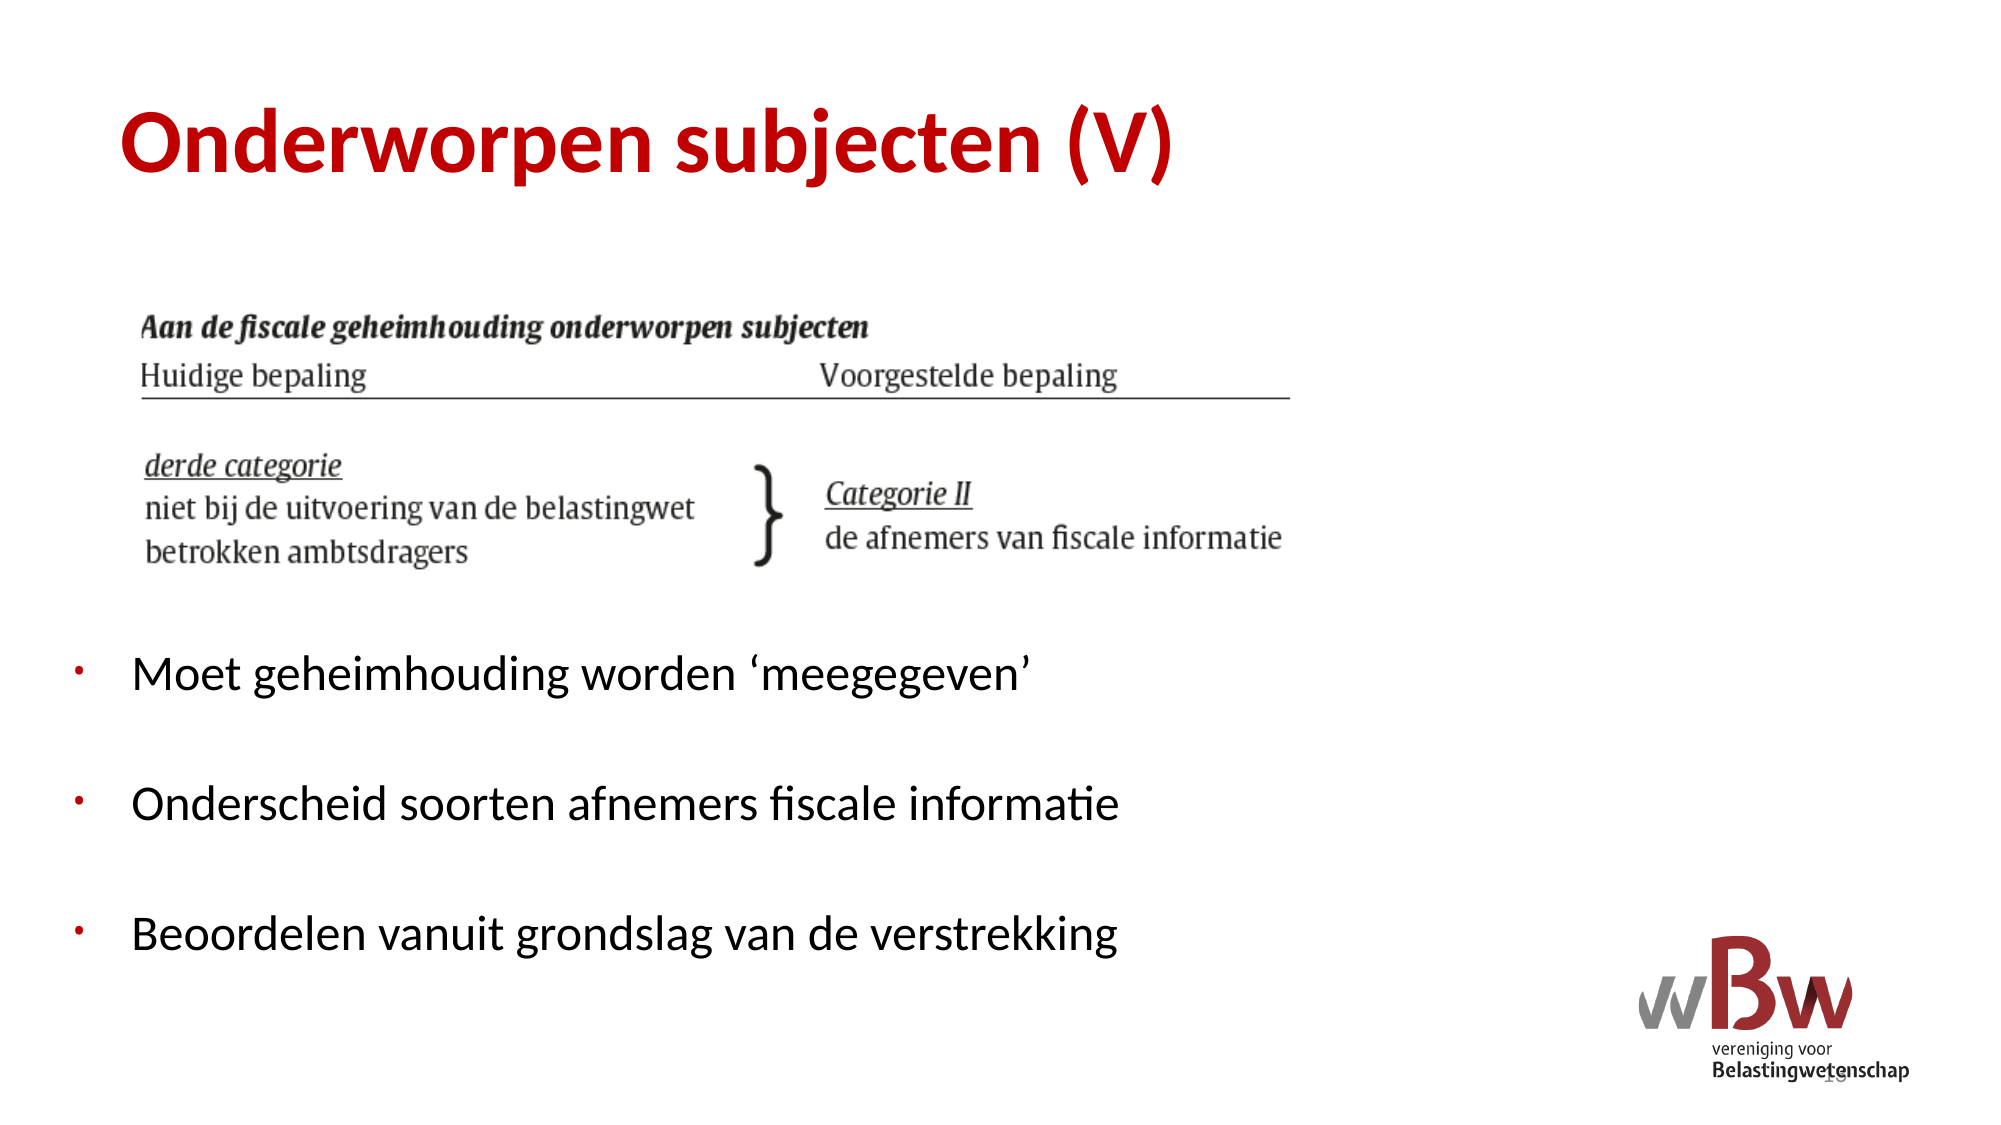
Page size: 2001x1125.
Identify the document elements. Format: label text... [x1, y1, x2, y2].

text_box Onderworpen subjecten (V) [105, 93, 1898, 200]
text_box Moet geheimhouding worden ‘meegegeven’ Onderscheid soorten afnemers fiscale informatie Beoordelen vanuit grondslag van de verstrekking [57, 270, 1926, 1109]
picture [135, 268, 1333, 601]
picture [1635, 932, 1913, 1086]
